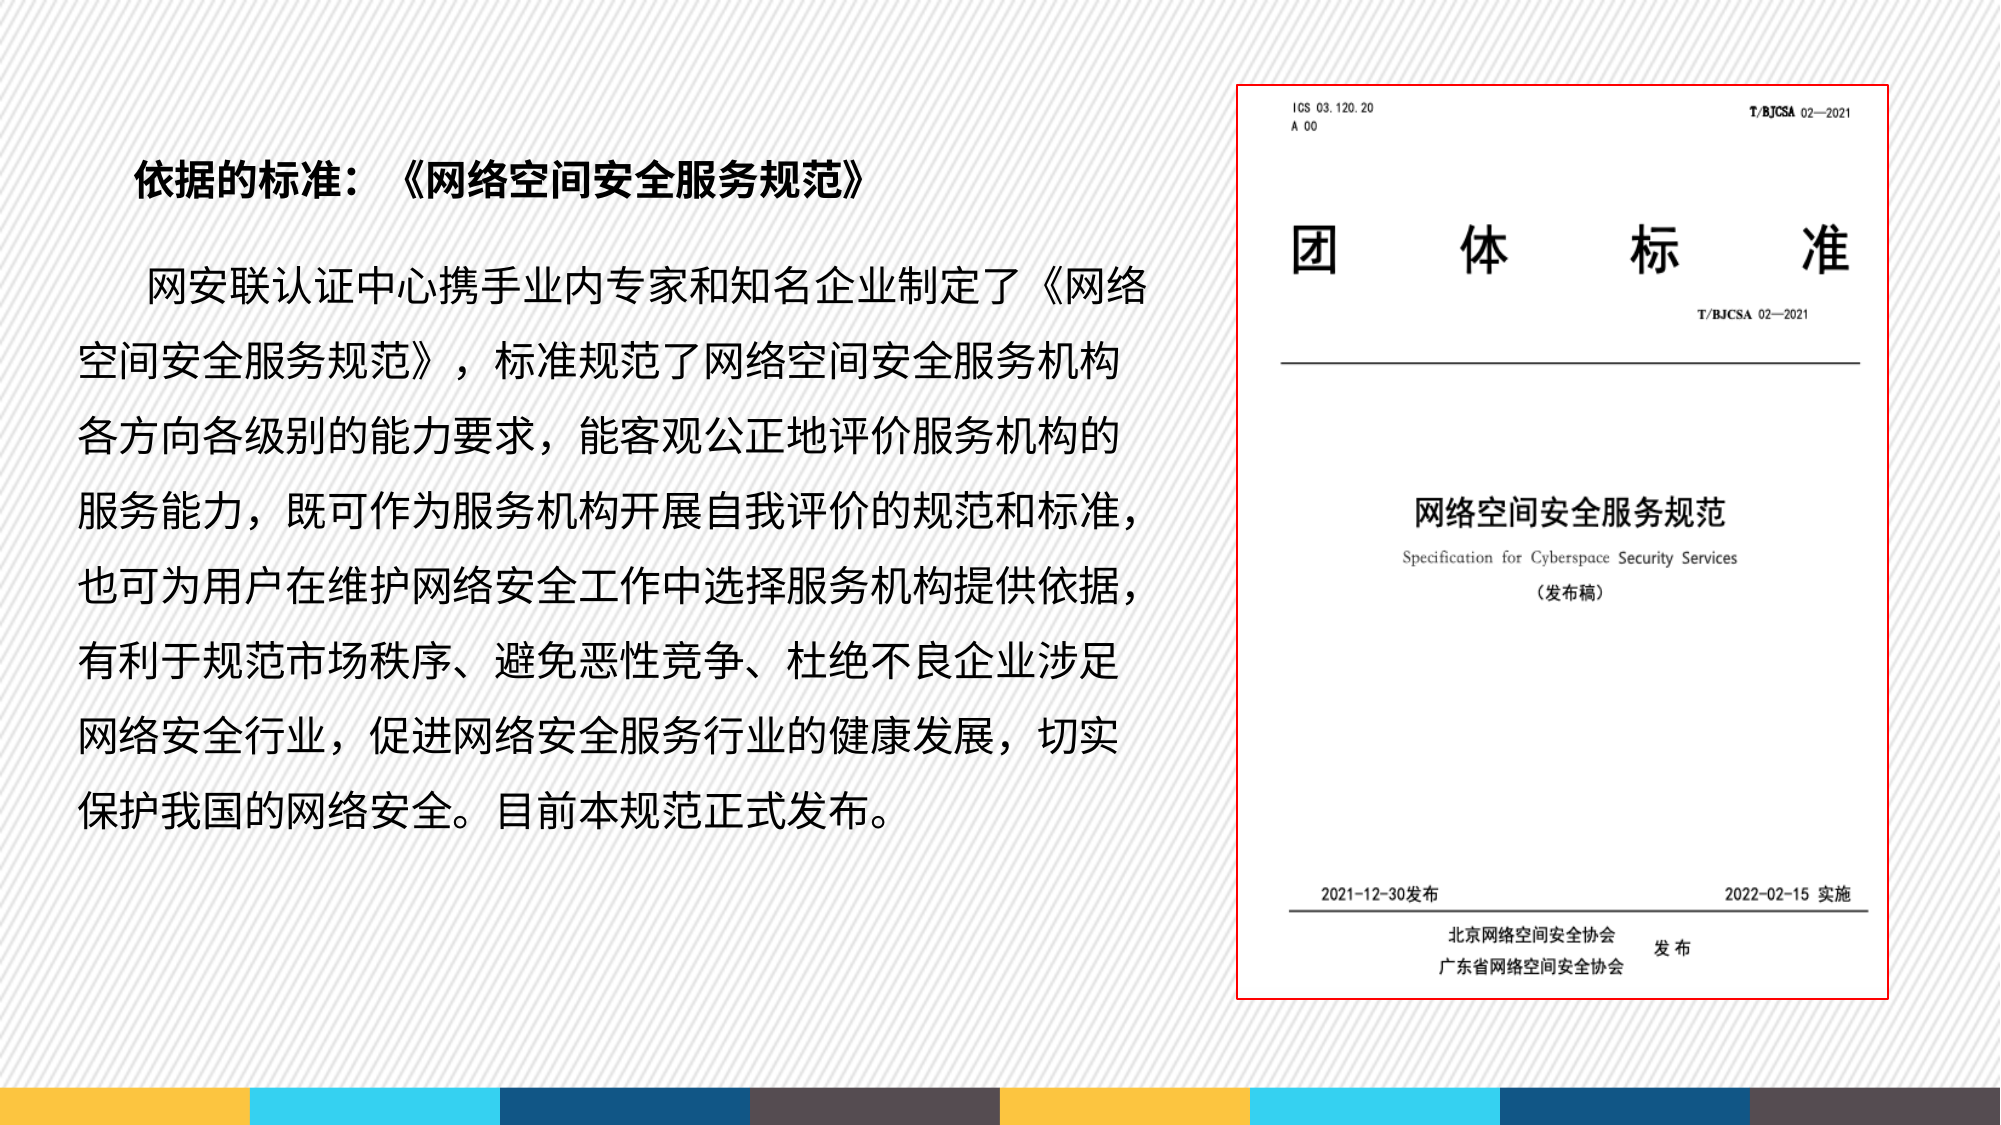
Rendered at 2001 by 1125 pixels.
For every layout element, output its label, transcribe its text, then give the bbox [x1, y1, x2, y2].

text_box 网安联认证中心携手业内专家和知名企业制定了《网络空间安全服务规范》，标准规范了网络空间安全服务机构各方向各级别的能力要求，能客观公正地评价服务机构的服务能力，既可作为服务机构开展自我评价的规范和标准，也可为用户在维护网络安全工作中选择服务机构提供依据，有利于规范市场秩序、避免恶性竞争、杜绝不良企业涉足网络安全行业，促进网络安全服务行业的健康发展，切实保护我国的网络安全。目前本规范正式发布。 [62, 227, 1168, 842]
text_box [0, 1087, 2000, 1125]
text_box 依据的标准：《网络空间安全服务规范》 [118, 146, 915, 212]
picture [0, 0, 2000, 1087]
